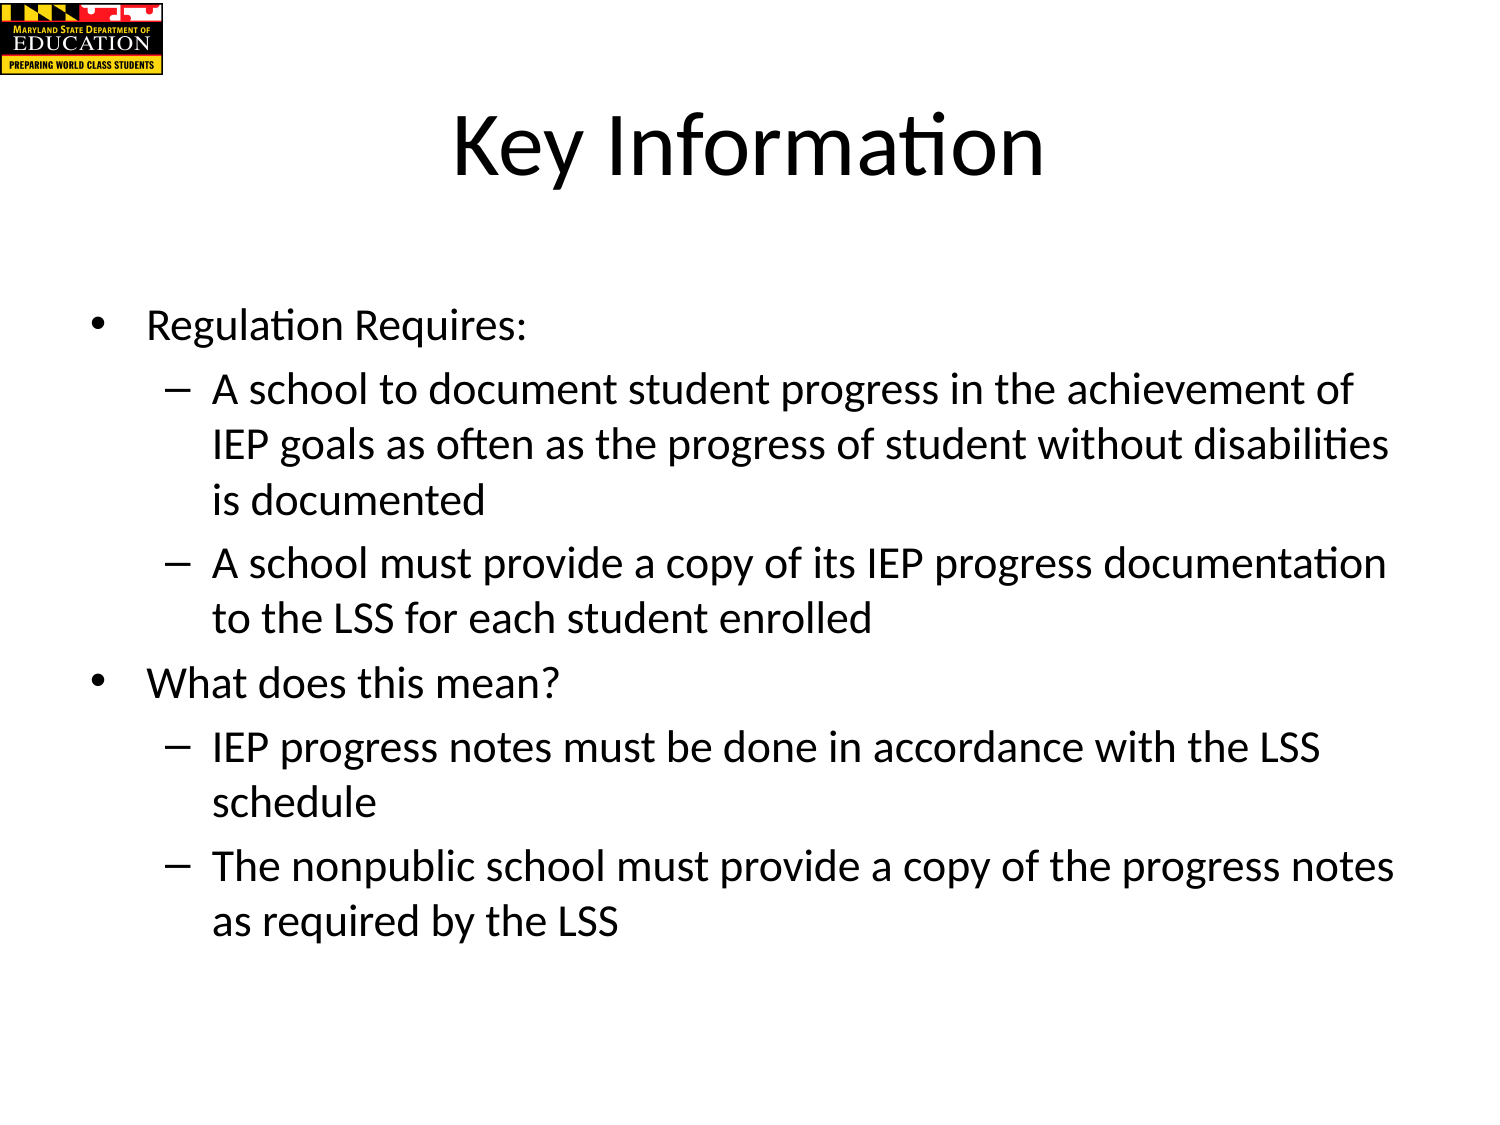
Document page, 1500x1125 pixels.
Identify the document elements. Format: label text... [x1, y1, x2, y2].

picture [0, 3, 163, 76]
list Regulation Requires: A school to document student progress in the achievement of IEP goals as often as the progress of student without disabilities is documented A school must provide a copy of its IEP progress documentation to the LSS for each student enrolled What does this mean? IEP progress notes must be done in accordance with the LSS schedule The nonpublic school must provide a copy of the progress notes as required by the LSS [75, 287, 1425, 994]
title Key Information [75, 45, 1425, 233]
